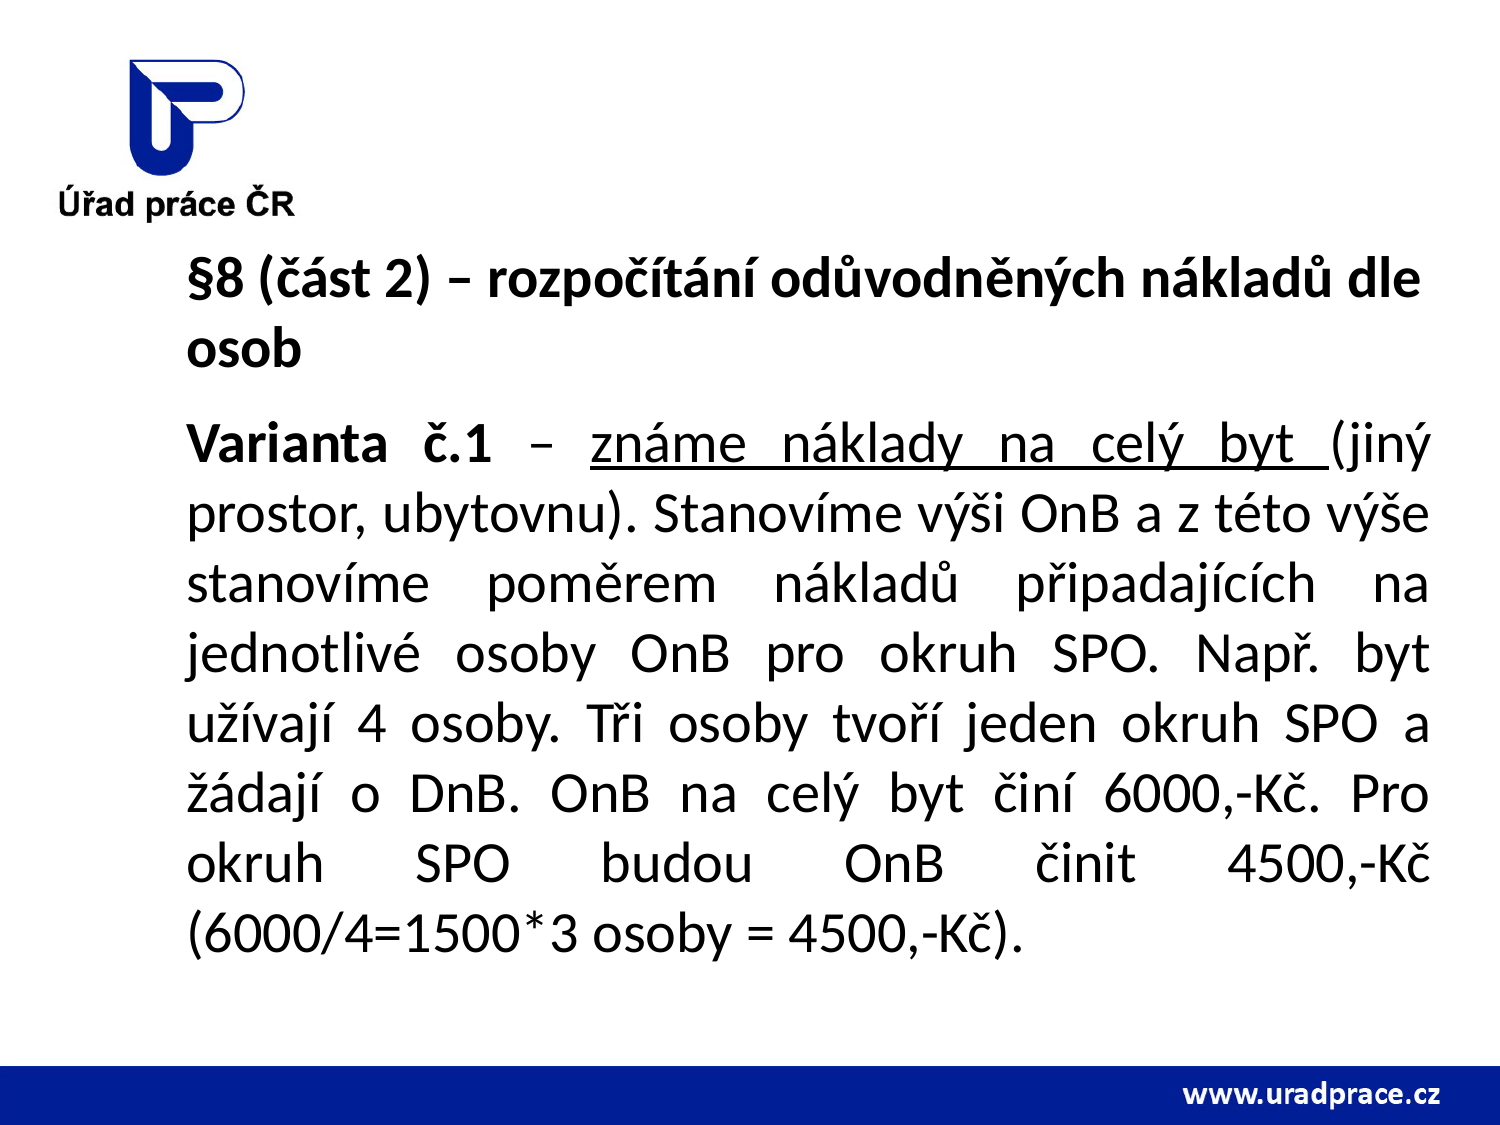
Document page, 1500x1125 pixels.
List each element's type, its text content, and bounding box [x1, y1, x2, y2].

list §8 (část 2) – rozpočítání odůvodněných nákladů dle osob Varianta č.1 – známe náklady na celý byt (jiný prostor, ubytovnu). Stanovíme výši OnB a z této výše stanovíme poměrem nákladů připadajících na jednotlivé osoby OnB pro okruh SPO. Např. byt užívají 4 osoby. Tři osoby tvoří jeden okruh SPO a žádají o DnB. OnB na celý byt činí 6000,-Kč. Pro okruh SPO budou OnB činit 4500,-Kč (6000/4=1500*3 osoby = 4500,-Kč). [111, 231, 1448, 1048]
picture [0, 0, 1500, 1125]
